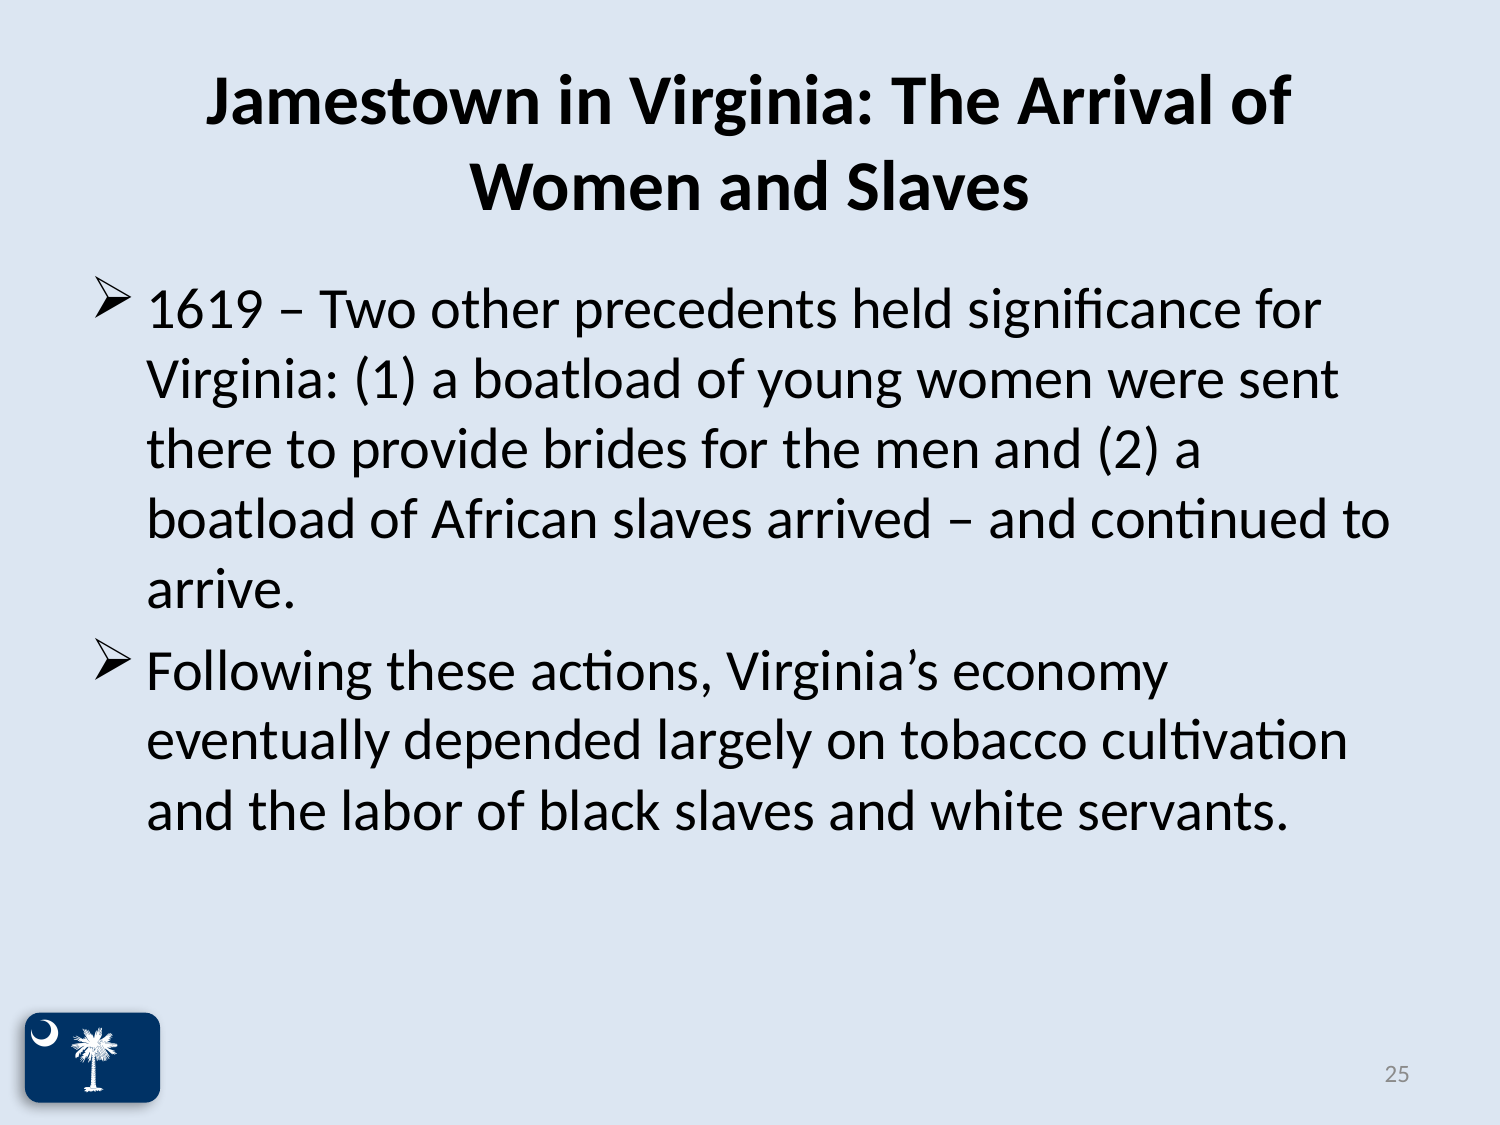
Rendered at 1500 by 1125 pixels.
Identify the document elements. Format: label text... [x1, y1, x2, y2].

slide_number 25 [1074, 1042, 1425, 1103]
title Jamestown in Virginia: The Arrival of Women and Slaves [74, 44, 1426, 233]
picture [24, 1012, 161, 1103]
list 1619 – Two other precedents held significance for Virginia: (1) a boatload of young women were sent there to provide brides for the men and (2) a boatload of African slaves arrived – and continued to arrive. Following these actions, Virginia’s economy eventually depended largely on tobacco cultivation and the labor of black slaves and white servants. [74, 262, 1426, 1006]
